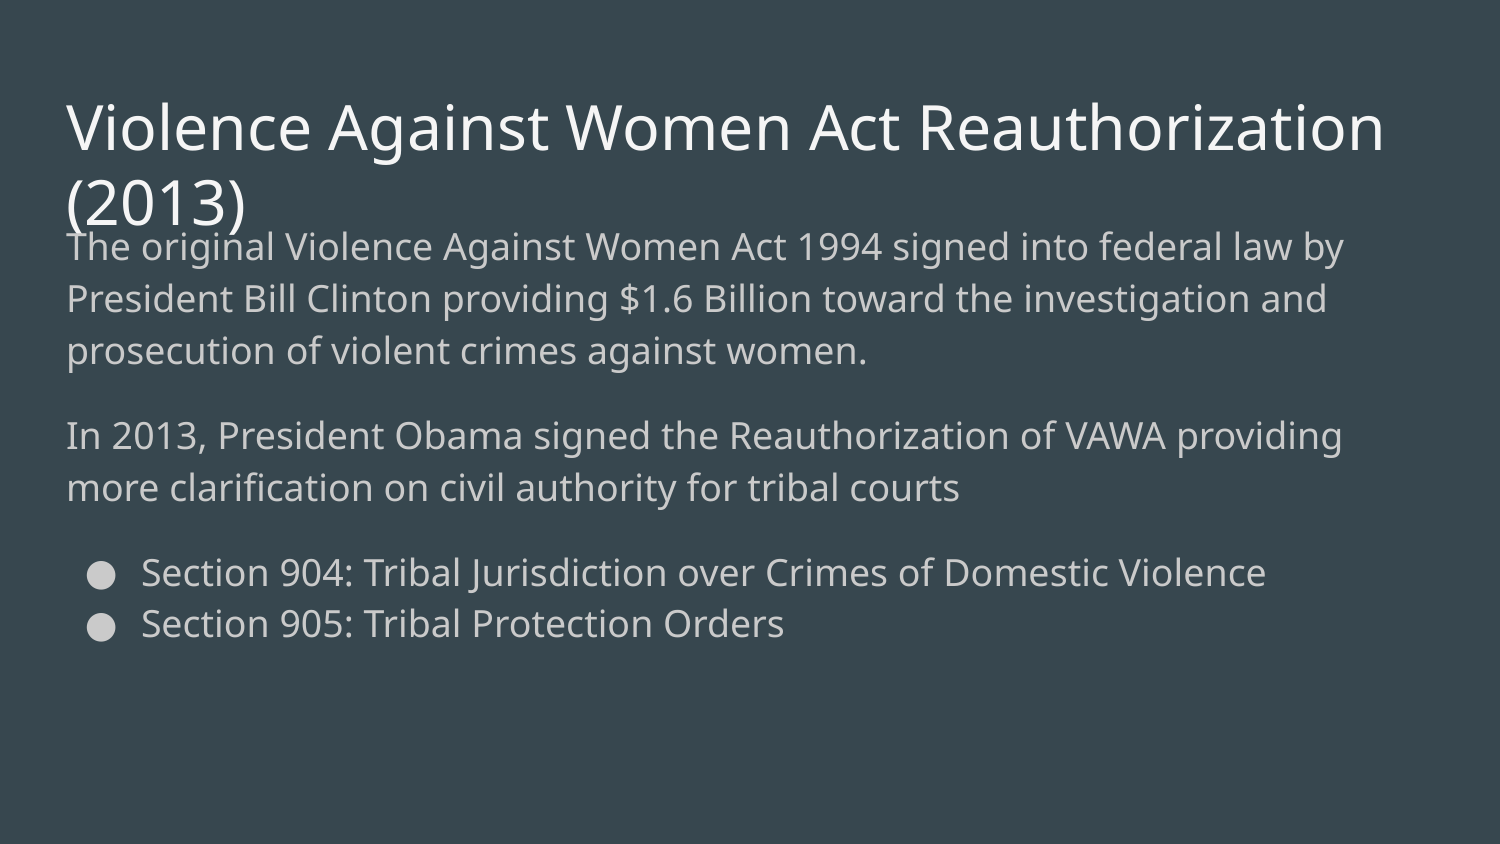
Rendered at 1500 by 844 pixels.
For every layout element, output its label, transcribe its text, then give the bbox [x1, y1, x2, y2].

list The original Violence Against Women Act 1994 signed into federal law by President Bill Clinton providing $1.6 Billion toward the investigation and prosecution of violent crimes against women. In 2013, President Obama signed the Reauthorization of VAWA providing more clarification on civil authority for tribal courts Section 904: Tribal Jurisdiction over Crimes of Domestic Violence Section 905: Tribal Protection Orders [51, 201, 1449, 762]
title Violence Against Women Act Reauthorization (2013) [51, 72, 1449, 167]
